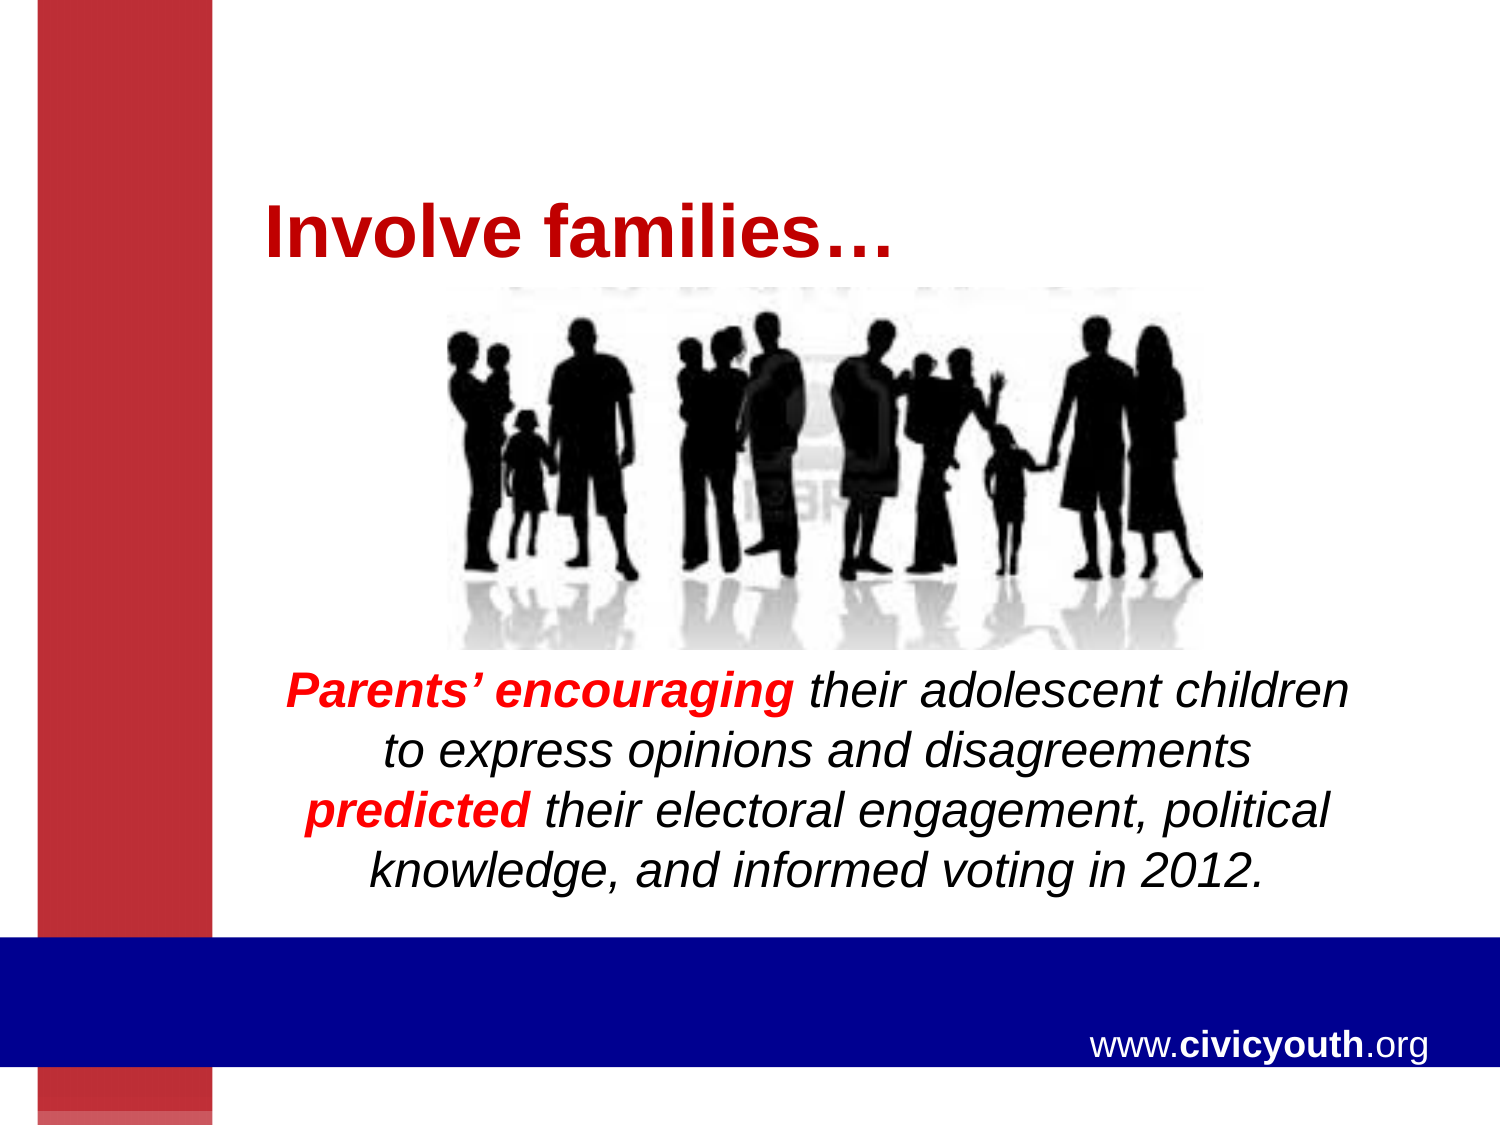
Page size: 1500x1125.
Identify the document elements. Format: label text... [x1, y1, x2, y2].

picture [37, 0, 213, 937]
text_box Parents’ encouraging their adolescent children to express opinions and disagreements predicted their electoral engagement, political knowledge, and informed voting in 2012. [249, 649, 1386, 905]
text_box Involve families… [249, 174, 1400, 280]
picture [446, 287, 1204, 651]
picture [37, 1068, 213, 1125]
